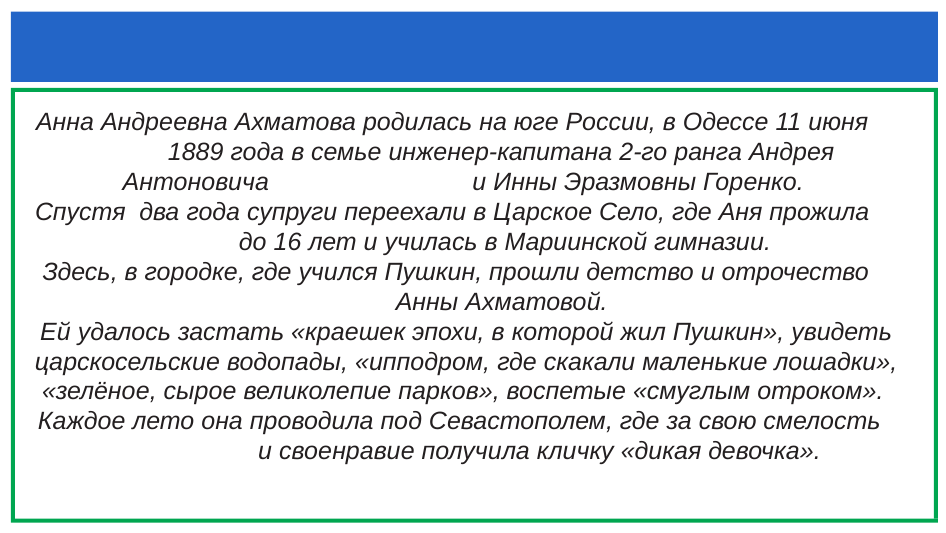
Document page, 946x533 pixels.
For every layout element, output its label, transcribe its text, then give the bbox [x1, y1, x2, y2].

list Анна Андреевна Ахматова родилась на юге России, в Одессе 11 июня 1889 года в семье инженер-капитана 2-го ранга Андрея Антоновича и Инны Эразмовны Горенко. Спустя два года супруги переехали в Царское Село, где Аня прожила до 16 лет и училась в Мариинской гимназии. Здесь, в городке, где учился Пушкин, прошли детство и отрочество Анны Ахматовой. Ей удалось застать «краешек эпохи, в которой жил Пушкин», увидеть царскосельские водопады, «ипподром, где скакали маленькие лошадки», «зелёное, сырое великолепие парков», воспетые «смуглым отроком». Каждое лето она проводила под Севастополем, где за свою смелость и своенравие получила кличку «дикая девочка». [27, 102, 907, 520]
